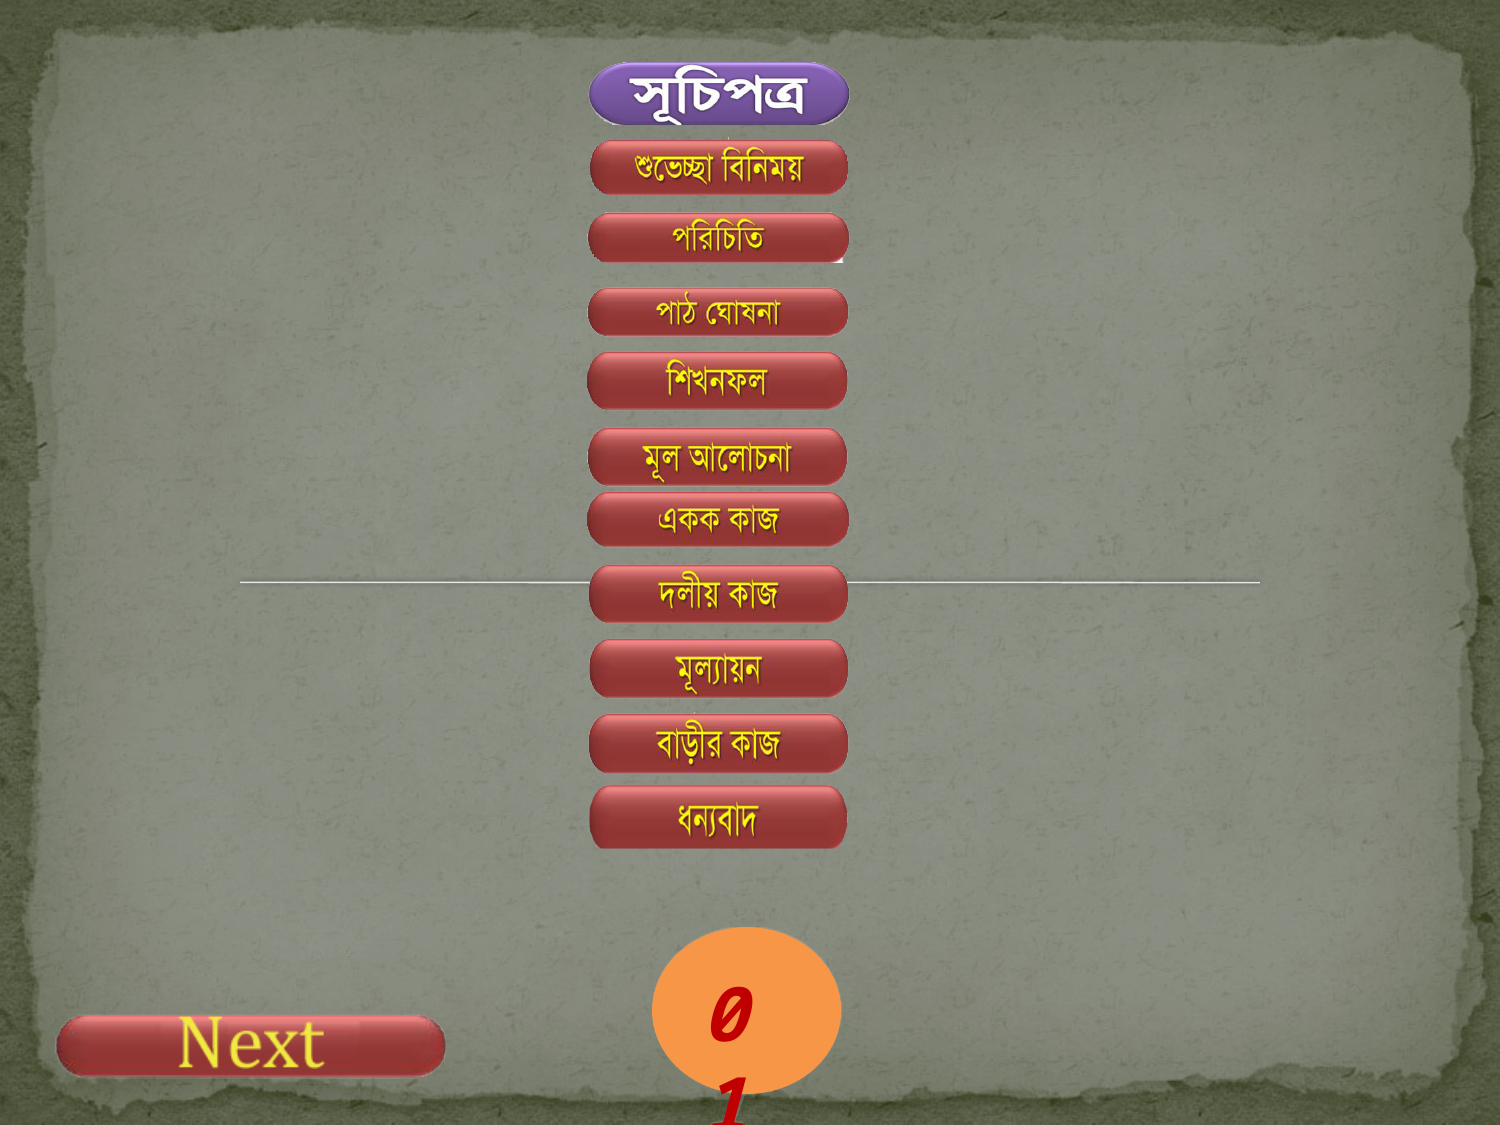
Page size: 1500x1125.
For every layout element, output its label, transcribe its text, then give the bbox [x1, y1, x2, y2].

picture [587, 62, 850, 125]
picture [50, 1009, 457, 1088]
picture [587, 137, 850, 200]
text_box 01 [662, 937, 831, 1084]
picture [587, 425, 850, 488]
picture [587, 348, 850, 413]
picture [587, 284, 850, 338]
picture [587, 712, 850, 775]
picture [587, 781, 850, 850]
picture [587, 212, 850, 263]
picture [587, 637, 850, 700]
picture [587, 490, 850, 550]
picture [587, 562, 850, 625]
